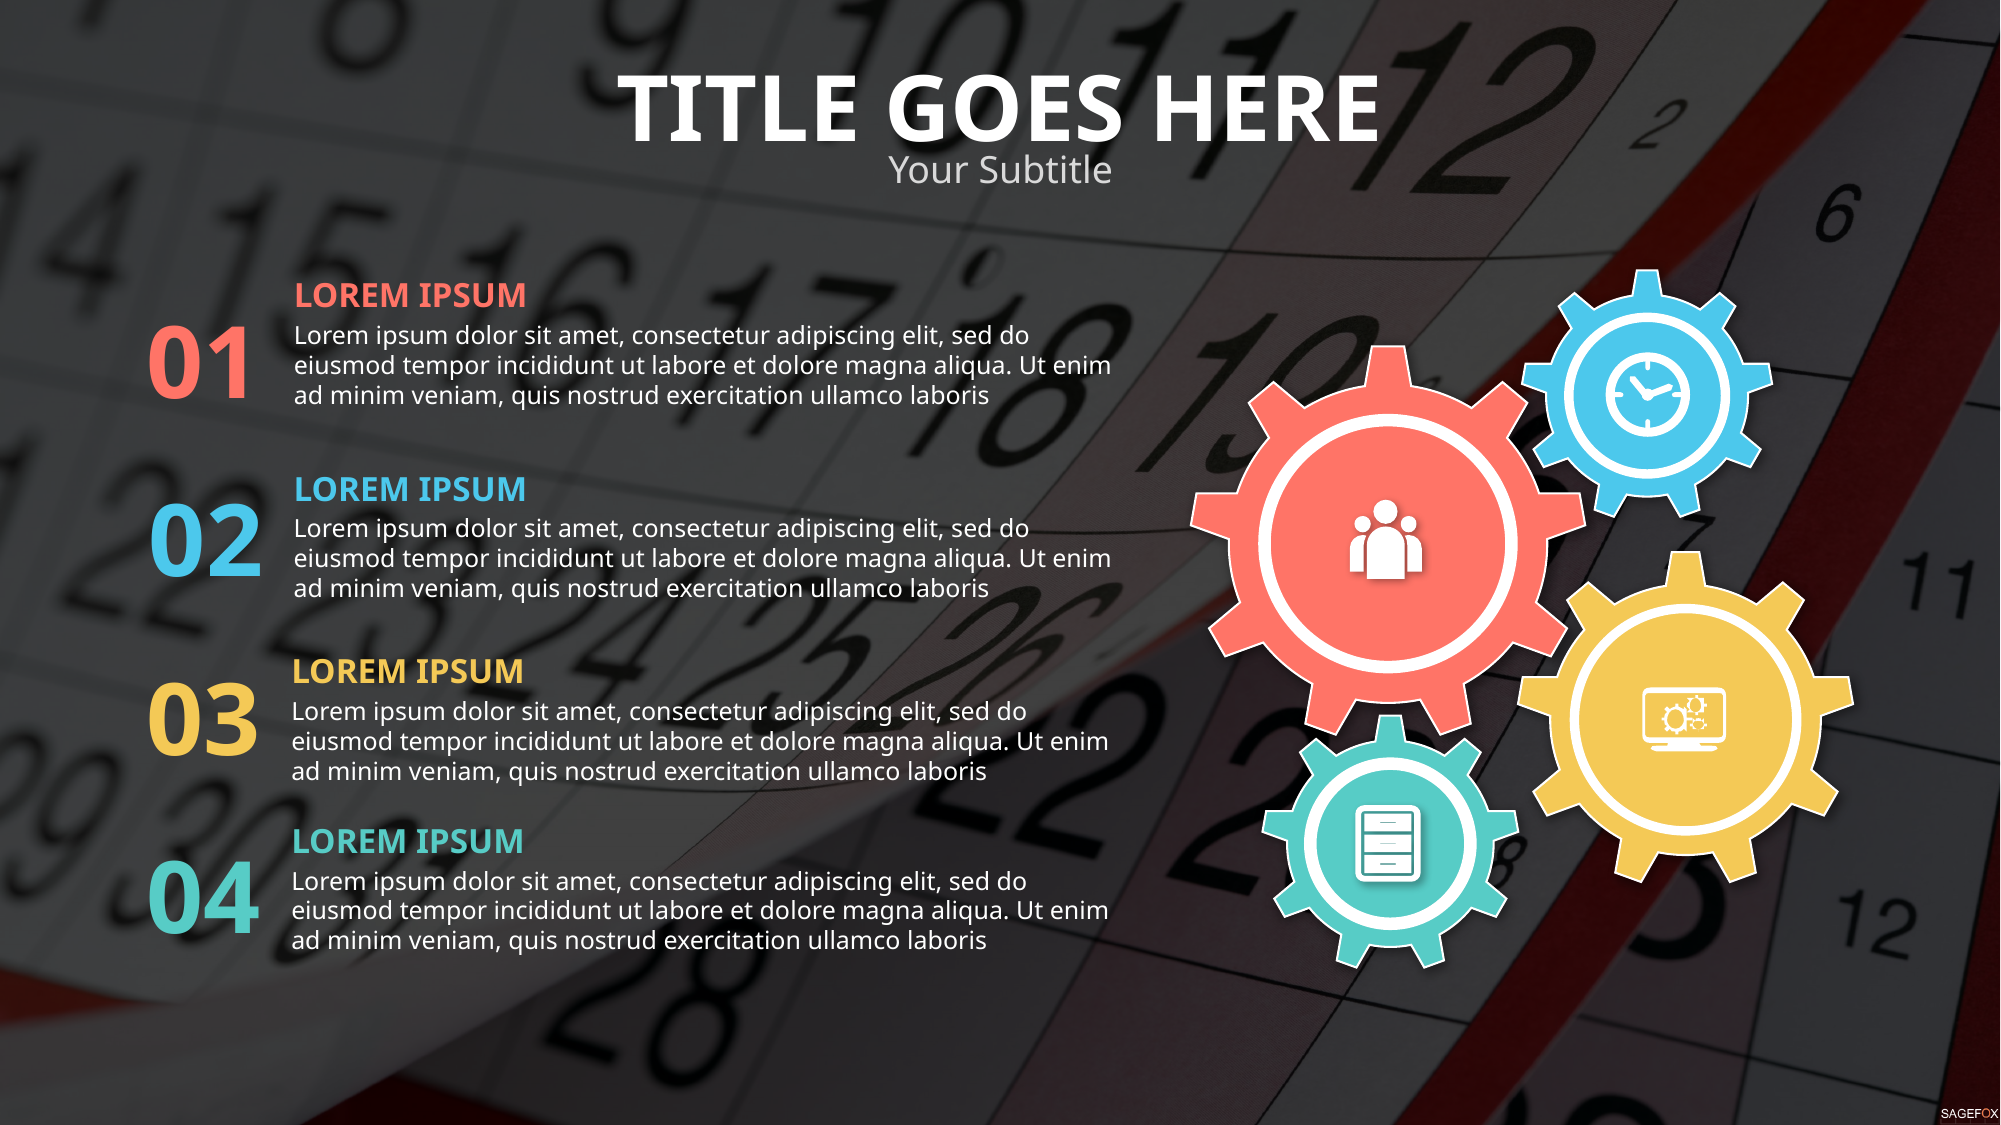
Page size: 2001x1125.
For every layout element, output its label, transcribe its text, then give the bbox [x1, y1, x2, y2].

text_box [1520, 269, 1774, 522]
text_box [1605, 352, 1691, 437]
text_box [1642, 687, 1727, 752]
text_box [548, 42, 1452, 199]
text_box 04 [146, 833, 262, 954]
text_box 03 [146, 654, 261, 775]
text_box LOREM IPSUM Lorem ipsum dolor sit amet, consectetur adipiscing elit, sed do eiusmod tempor incididunt ut labore et dolore magna aliqua. Ut enim ad minim veniam, quis nostrud exercitation ullamco laboris [279, 267, 1152, 417]
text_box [1516, 550, 1855, 889]
text_box LOREM IPSUM Lorem ipsum dolor sit amet, consectetur adipiscing elit, sed do eiusmod tempor incididunt ut labore et dolore magna aliqua. Ut enim ad minim veniam, quis nostrud exercitation ullamco laboris [276, 812, 1149, 963]
text_box LOREM IPSUM Lorem ipsum dolor sit amet, consectetur adipiscing elit, sed do eiusmod tempor incididunt ut labore et dolore magna aliqua. Ut enim ad minim veniam, quis nostrud exercitation ullamco laboris [276, 643, 1149, 793]
text_box LOREM IPSUM Lorem ipsum dolor sit amet, consectetur adipiscing elit, sed do eiusmod tempor incididunt ut labore et dolore magna aliqua. Ut enim ad minim veniam, quis nostrud exercitation ullamco laboris [279, 460, 1151, 611]
text_box 02 [148, 476, 264, 597]
text_box 01 [146, 298, 262, 419]
picture [0, 0, 2001, 1125]
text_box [1188, 344, 1588, 743]
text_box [1261, 714, 1520, 973]
